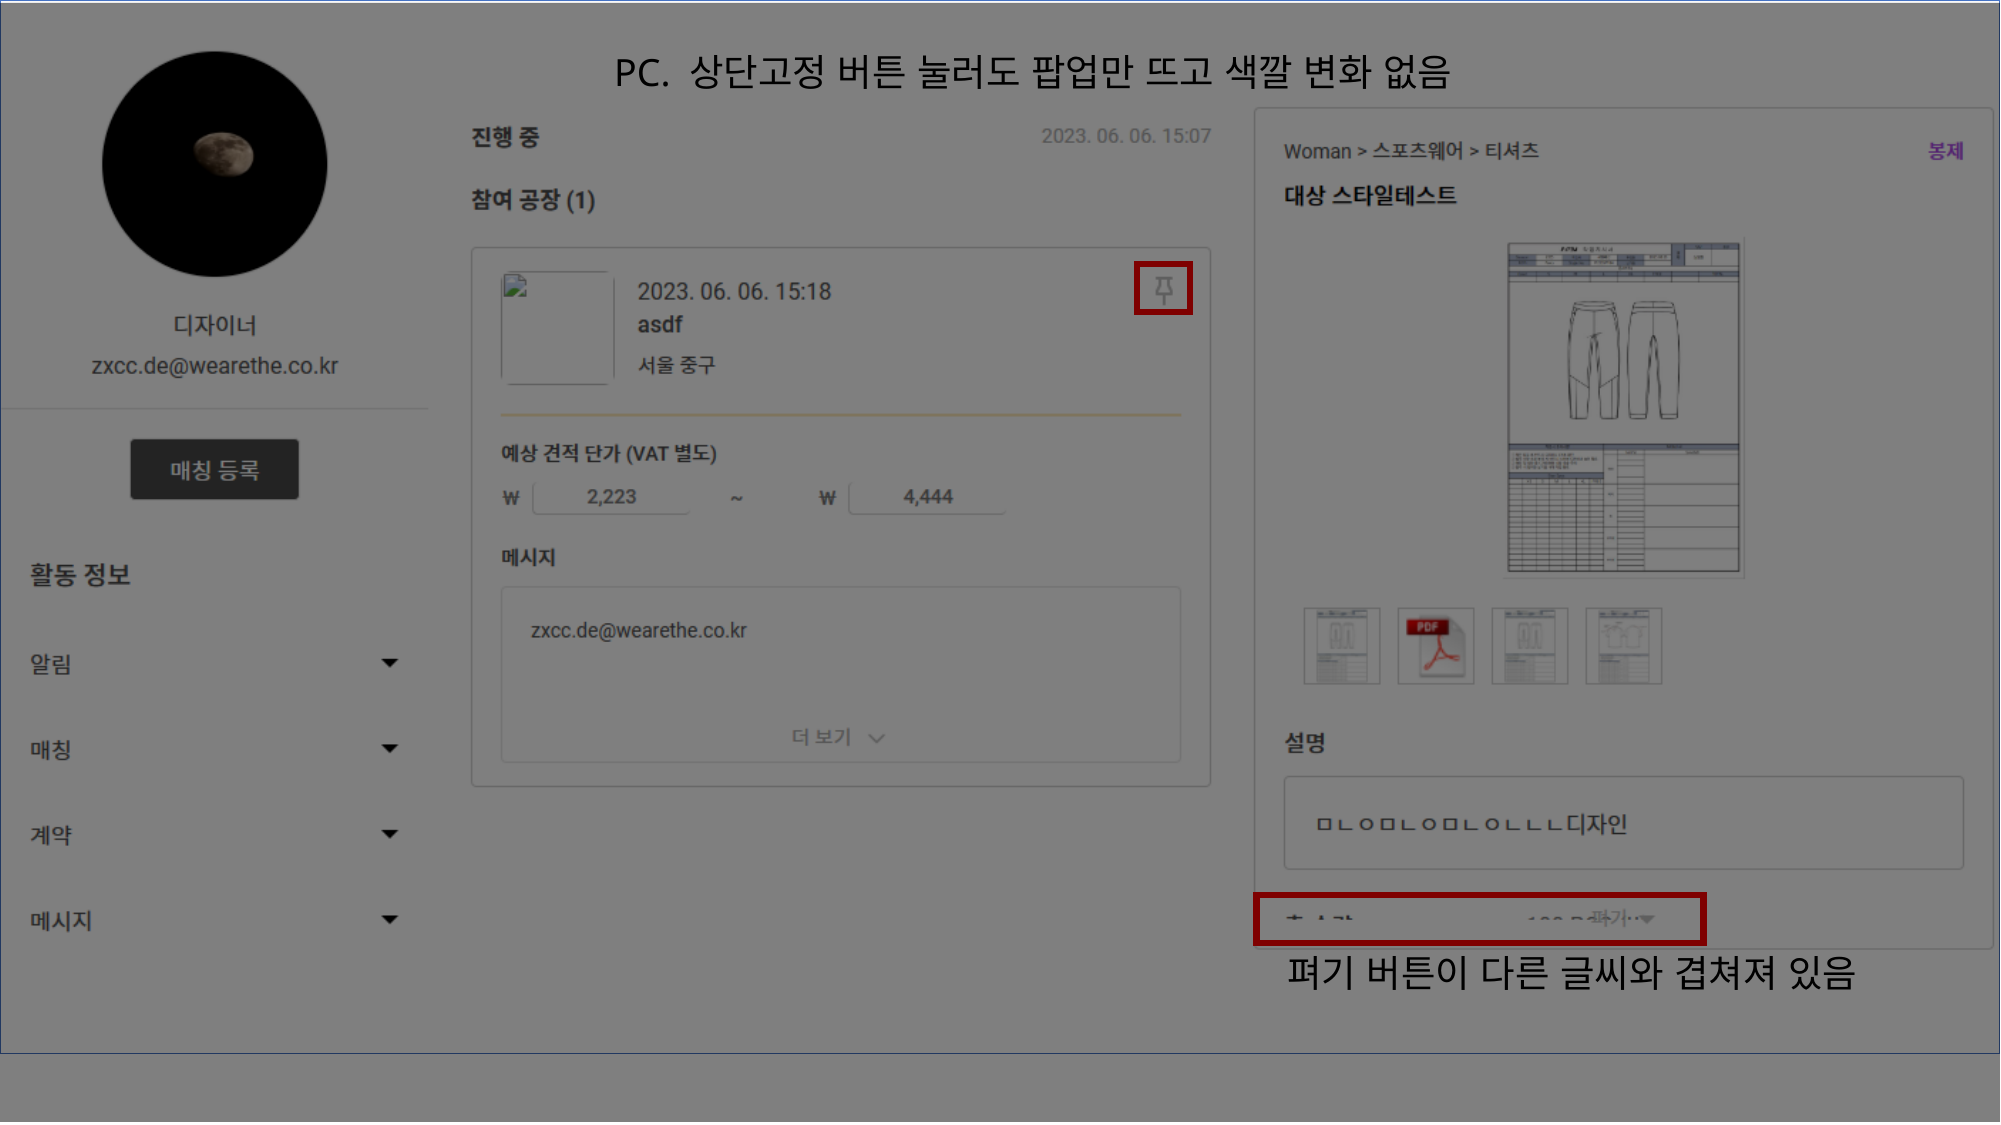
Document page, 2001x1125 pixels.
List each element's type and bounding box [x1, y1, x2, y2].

text_box [0, 1054, 2000, 1122]
picture [0, 0, 2000, 1054]
